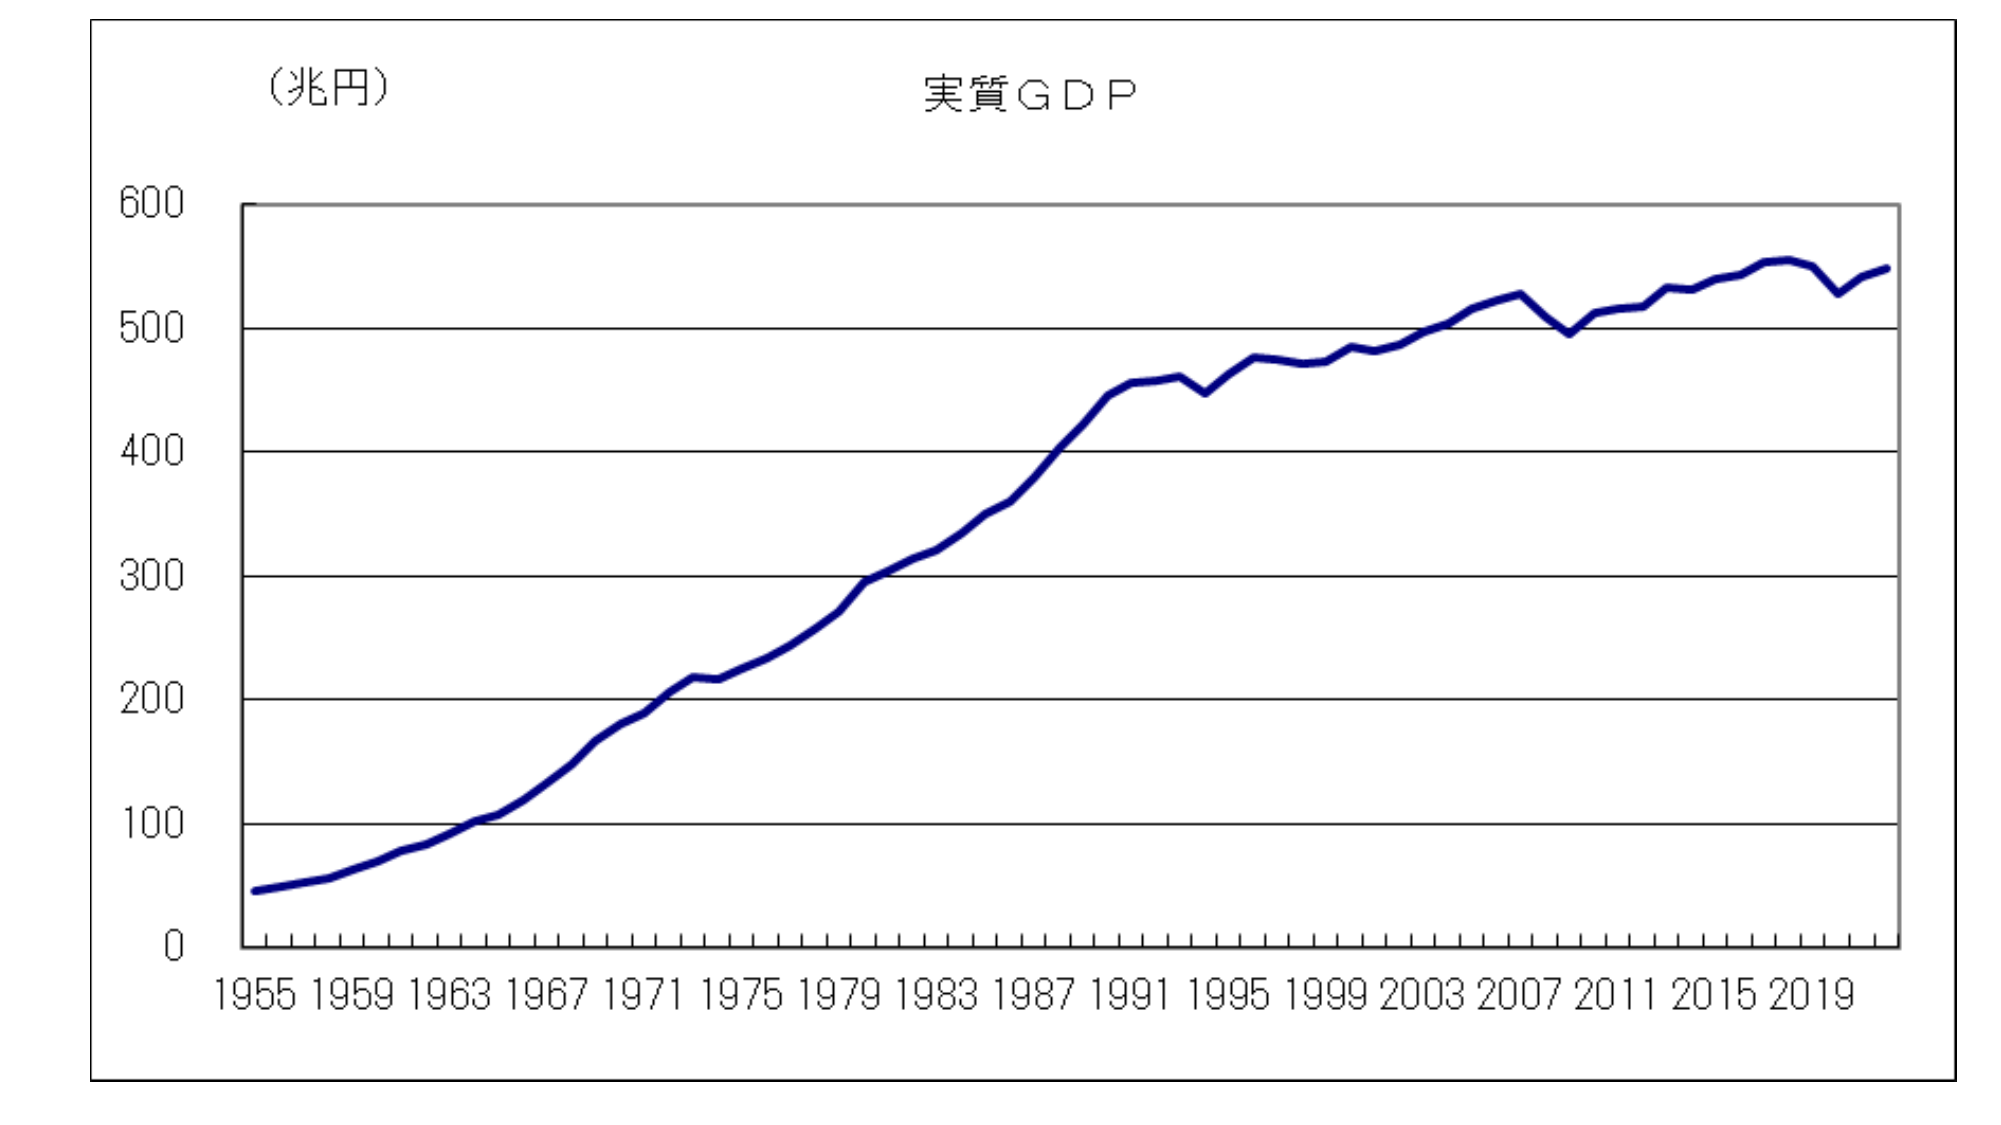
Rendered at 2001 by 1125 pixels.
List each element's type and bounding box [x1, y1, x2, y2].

picture [90, 18, 1957, 1082]
